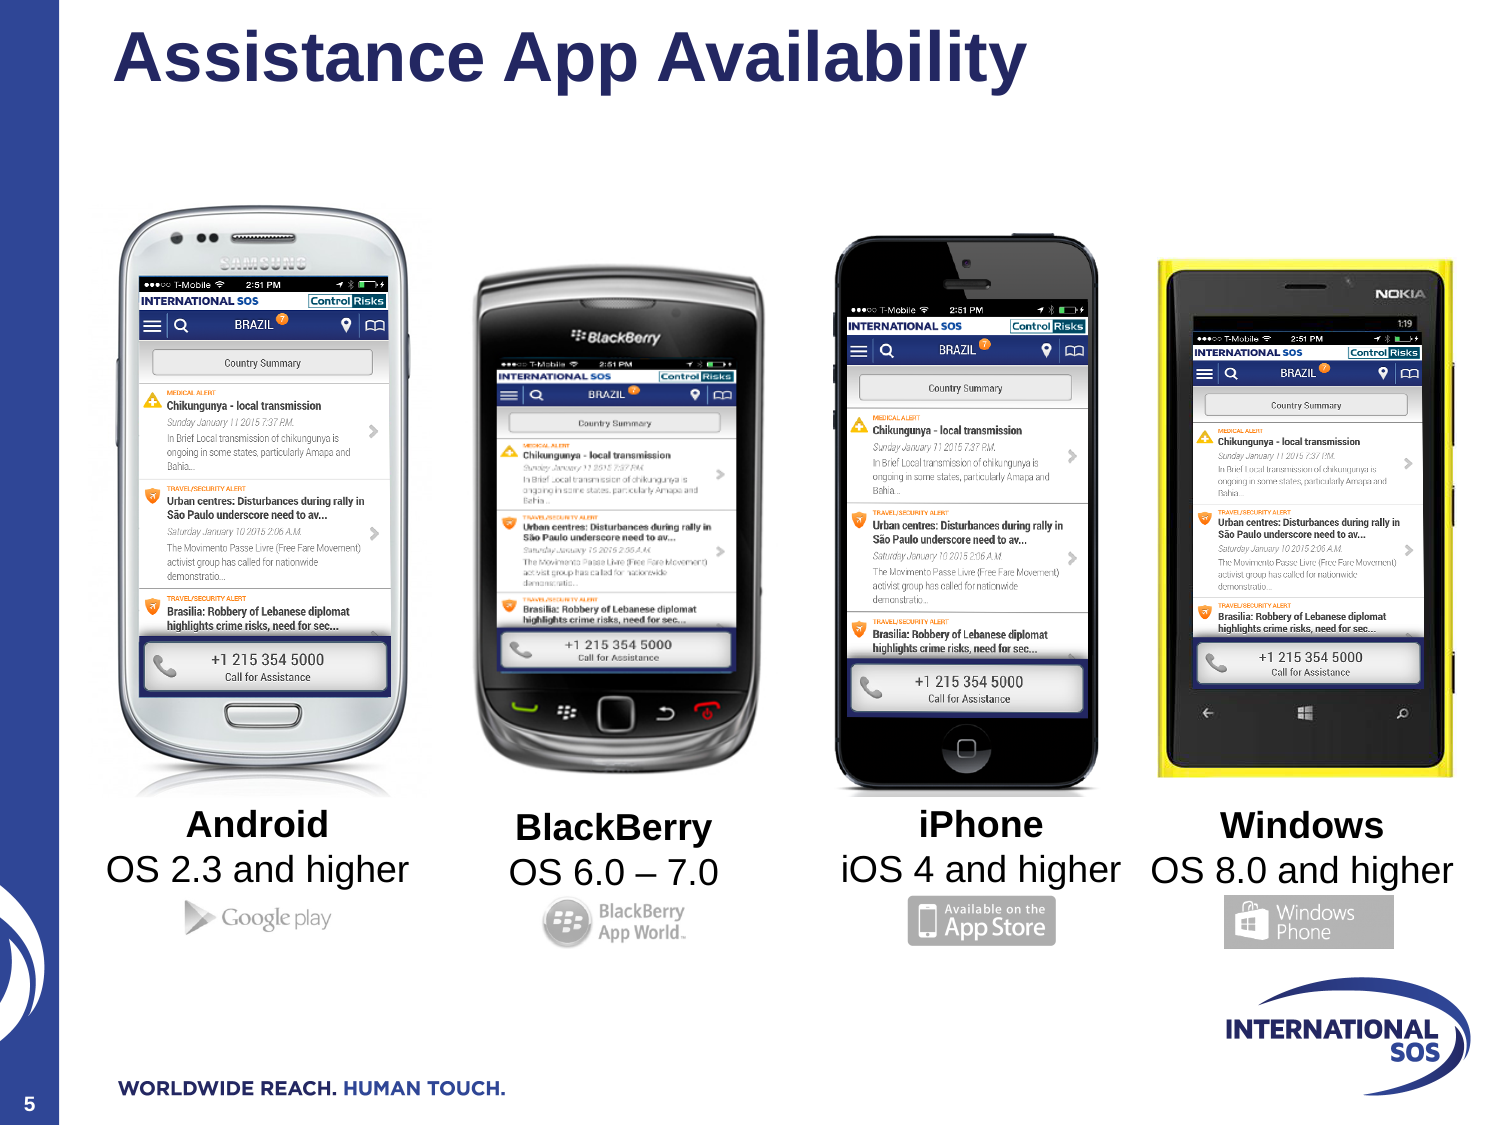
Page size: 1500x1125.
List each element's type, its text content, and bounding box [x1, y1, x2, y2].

text_box Android OS 2.3 and higher [90, 806, 425, 897]
picture [0, 0, 1500, 1125]
text_box BlackBerry OS 6.0 – 7.0 [493, 795, 734, 901]
title Assistance App Availability [97, 3, 1373, 123]
text_box iPhone iOS 4 and higher [825, 792, 1137, 897]
text_box Windows OS 8.0 and higher [1135, 793, 1469, 899]
